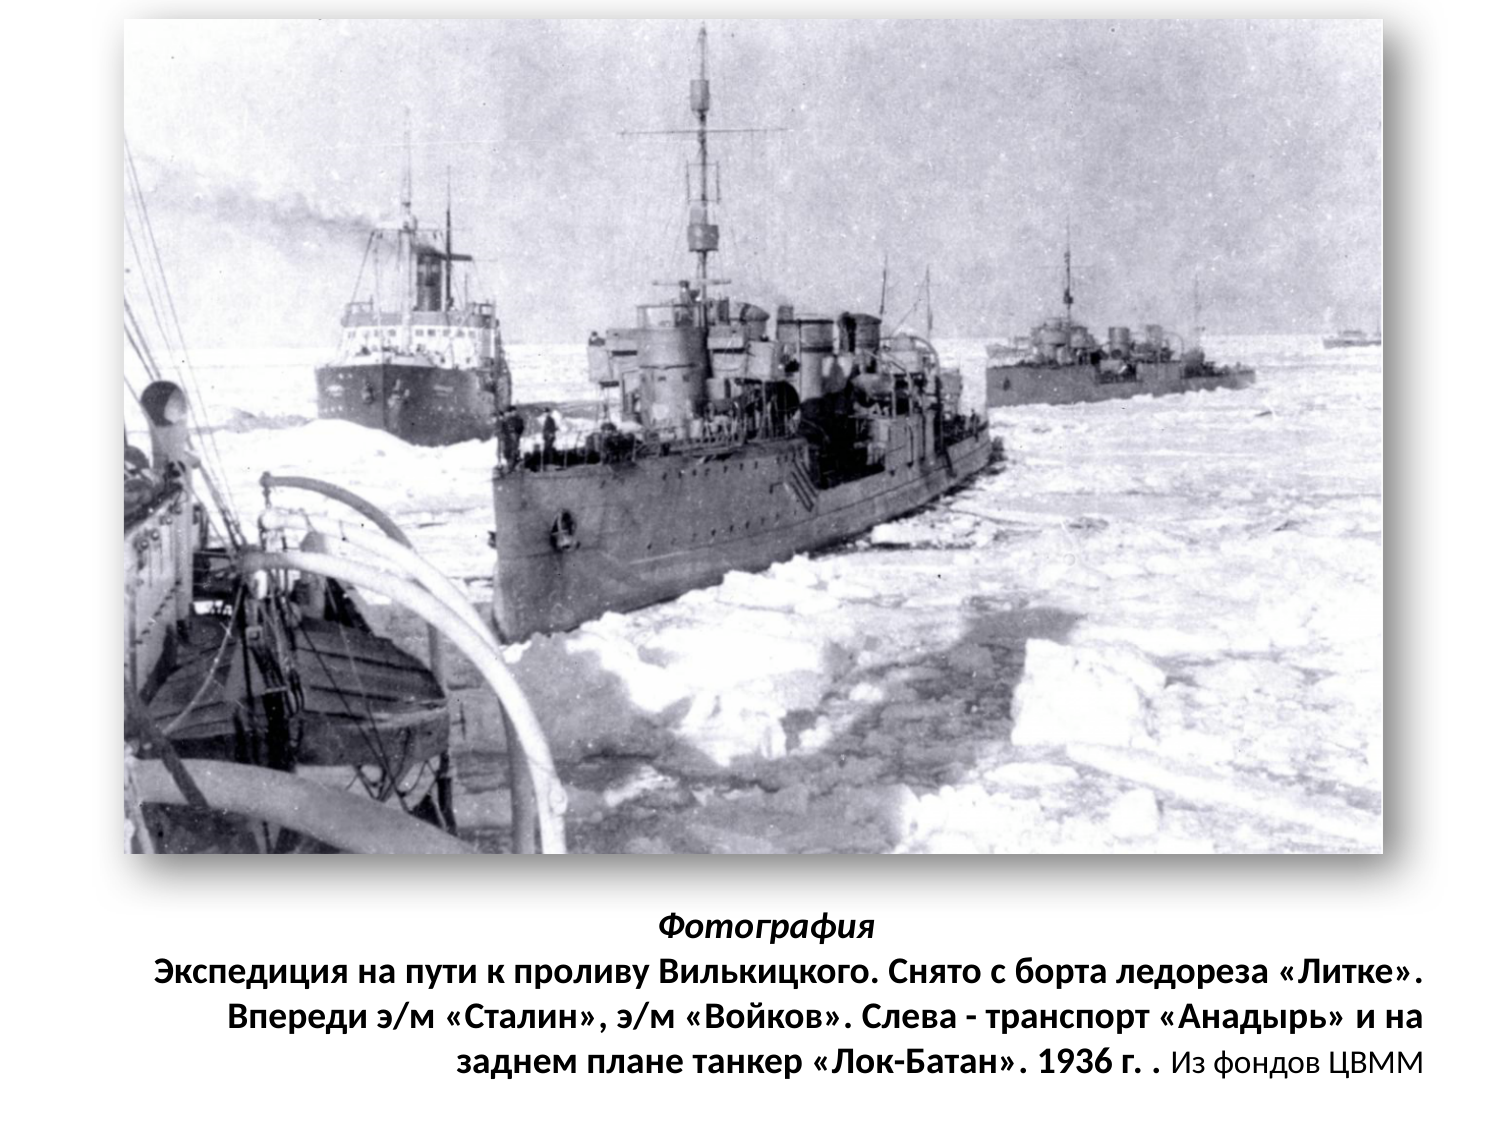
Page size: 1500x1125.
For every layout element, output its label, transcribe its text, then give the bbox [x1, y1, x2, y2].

picture [123, 18, 1384, 854]
text_box Фотография Экспедиция на пути к проливу Вилькицкого. Снято с борта ледореза «Литке». Впереди э/м «Сталин», э/м «Войков». Слева - транспорт «Анадырь» и на заднем плане танкер «Лок-Батан». 1936 г. . Из фондов ЦВММ [93, 893, 1440, 1088]
